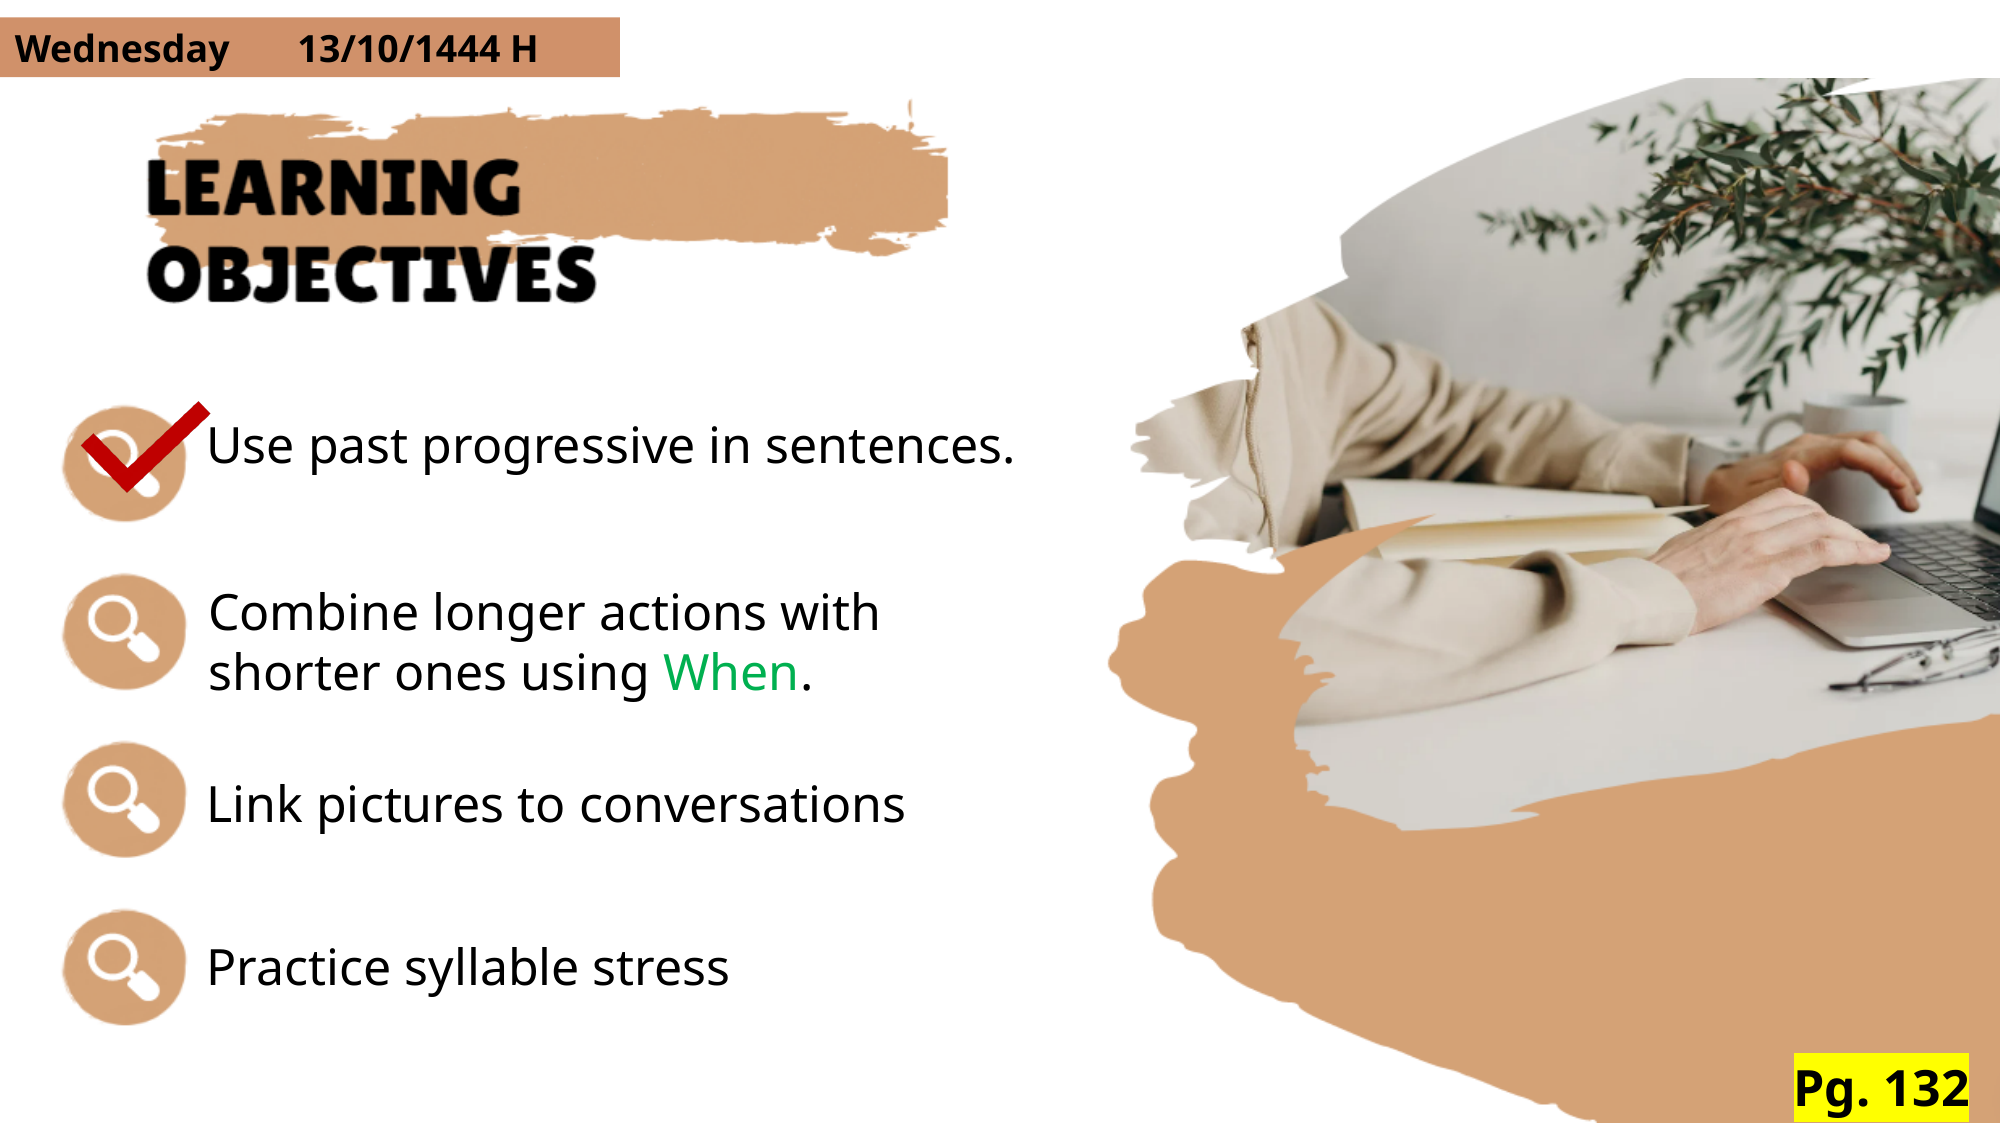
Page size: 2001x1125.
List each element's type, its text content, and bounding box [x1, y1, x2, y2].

picture [0, 78, 2000, 1123]
text_box Wednesday 13/10/1444 H [0, 17, 620, 78]
